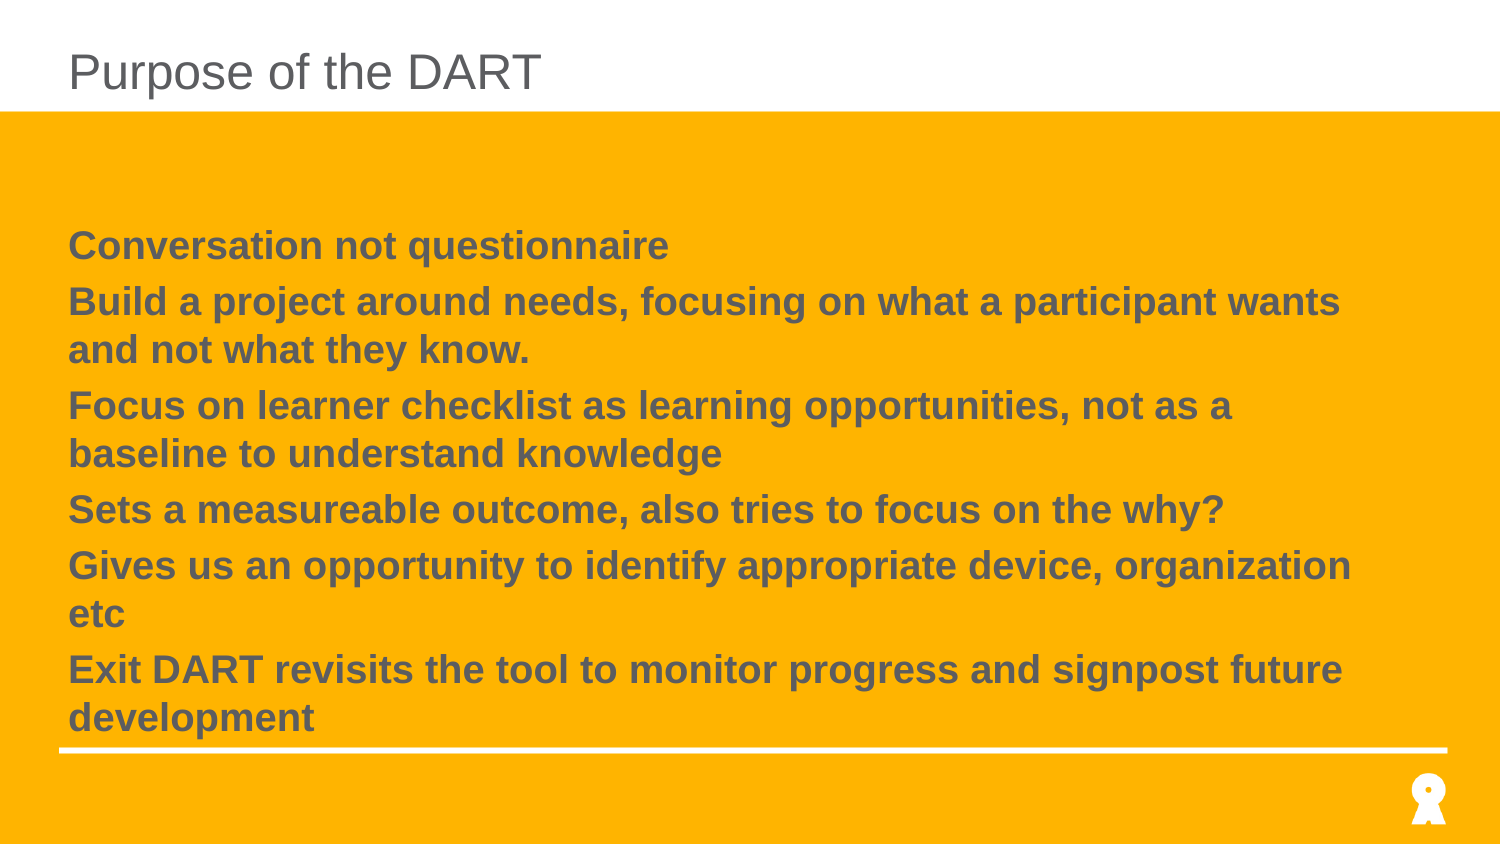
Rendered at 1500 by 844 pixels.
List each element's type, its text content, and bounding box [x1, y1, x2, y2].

subtitle Conversation not questionnaire Build a project around needs, focusing on what a participant wants and not what they know. Focus on learner checklist as learning opportunities, not as a baseline to understand knowledge Sets a measureable outcome, also tries to focus on the why? Gives us an opportunity to identify appropriate device, organization etc Exit DART revisits the tool to monitor progress and signpost future development [53, 211, 1388, 753]
picture [0, 0, 1500, 844]
title Purpose of the DART [53, 28, 1404, 110]
